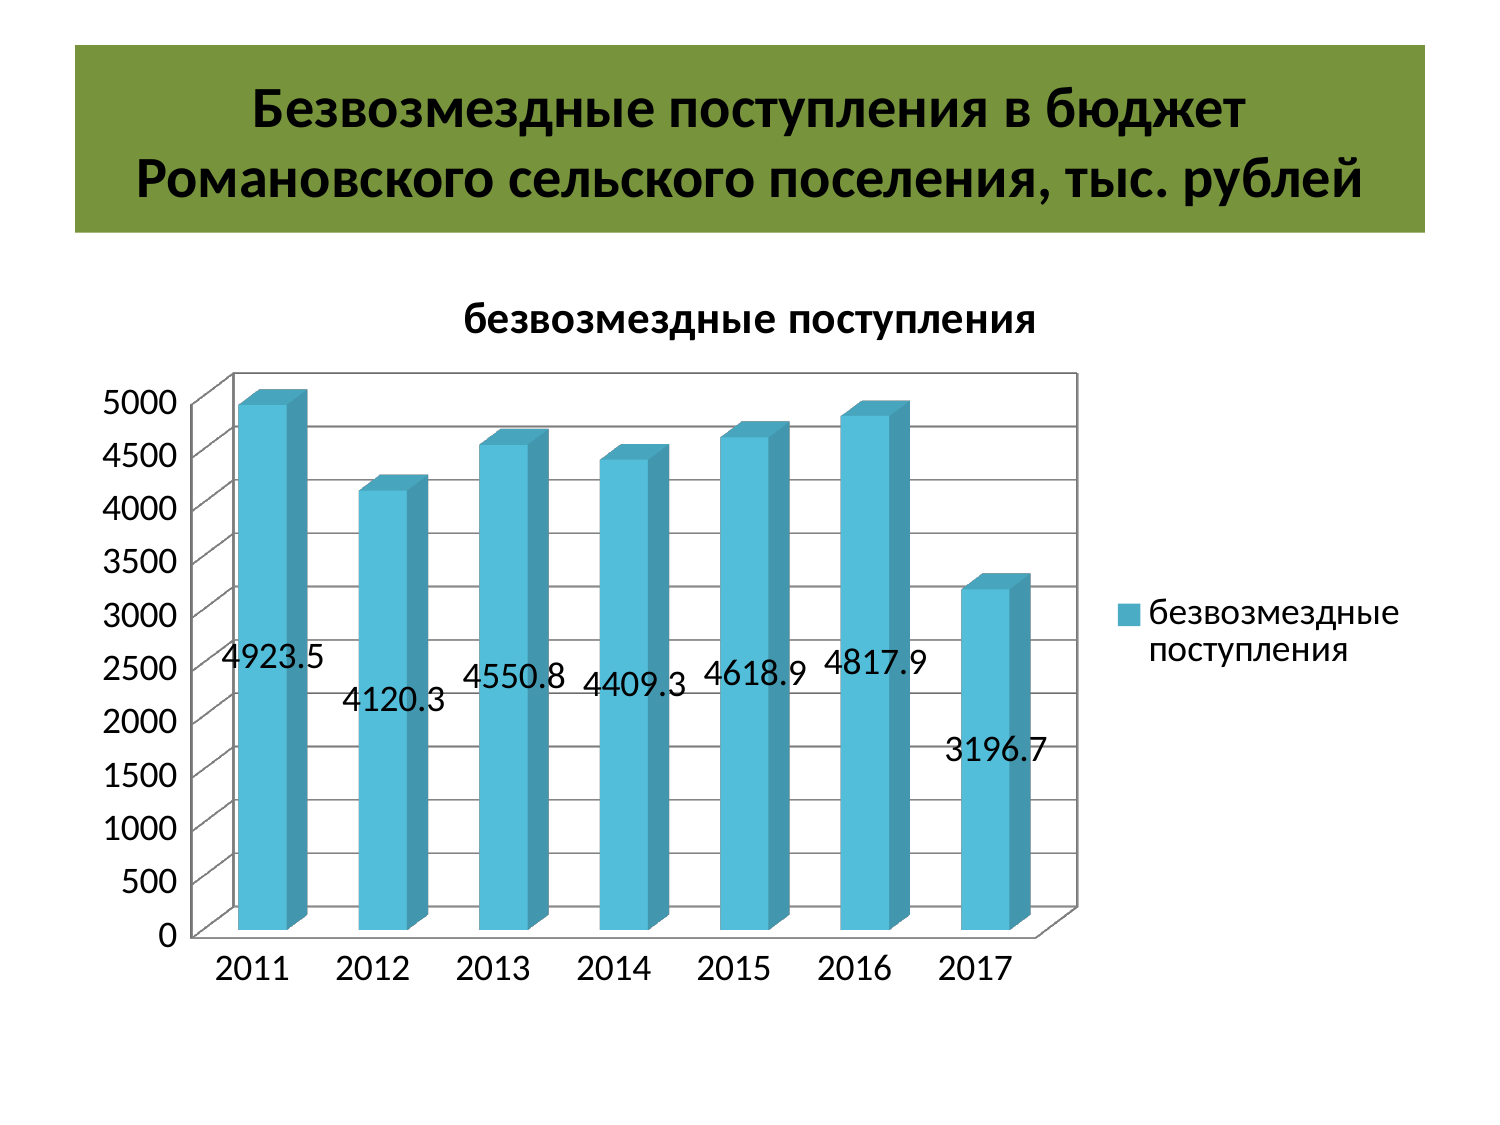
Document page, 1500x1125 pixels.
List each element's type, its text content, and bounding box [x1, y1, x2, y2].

chart [74, 262, 1426, 1006]
title Безвозмездные поступления в бюджет Романовского сельского поселения, тыс. рублей [75, 45, 1425, 233]
